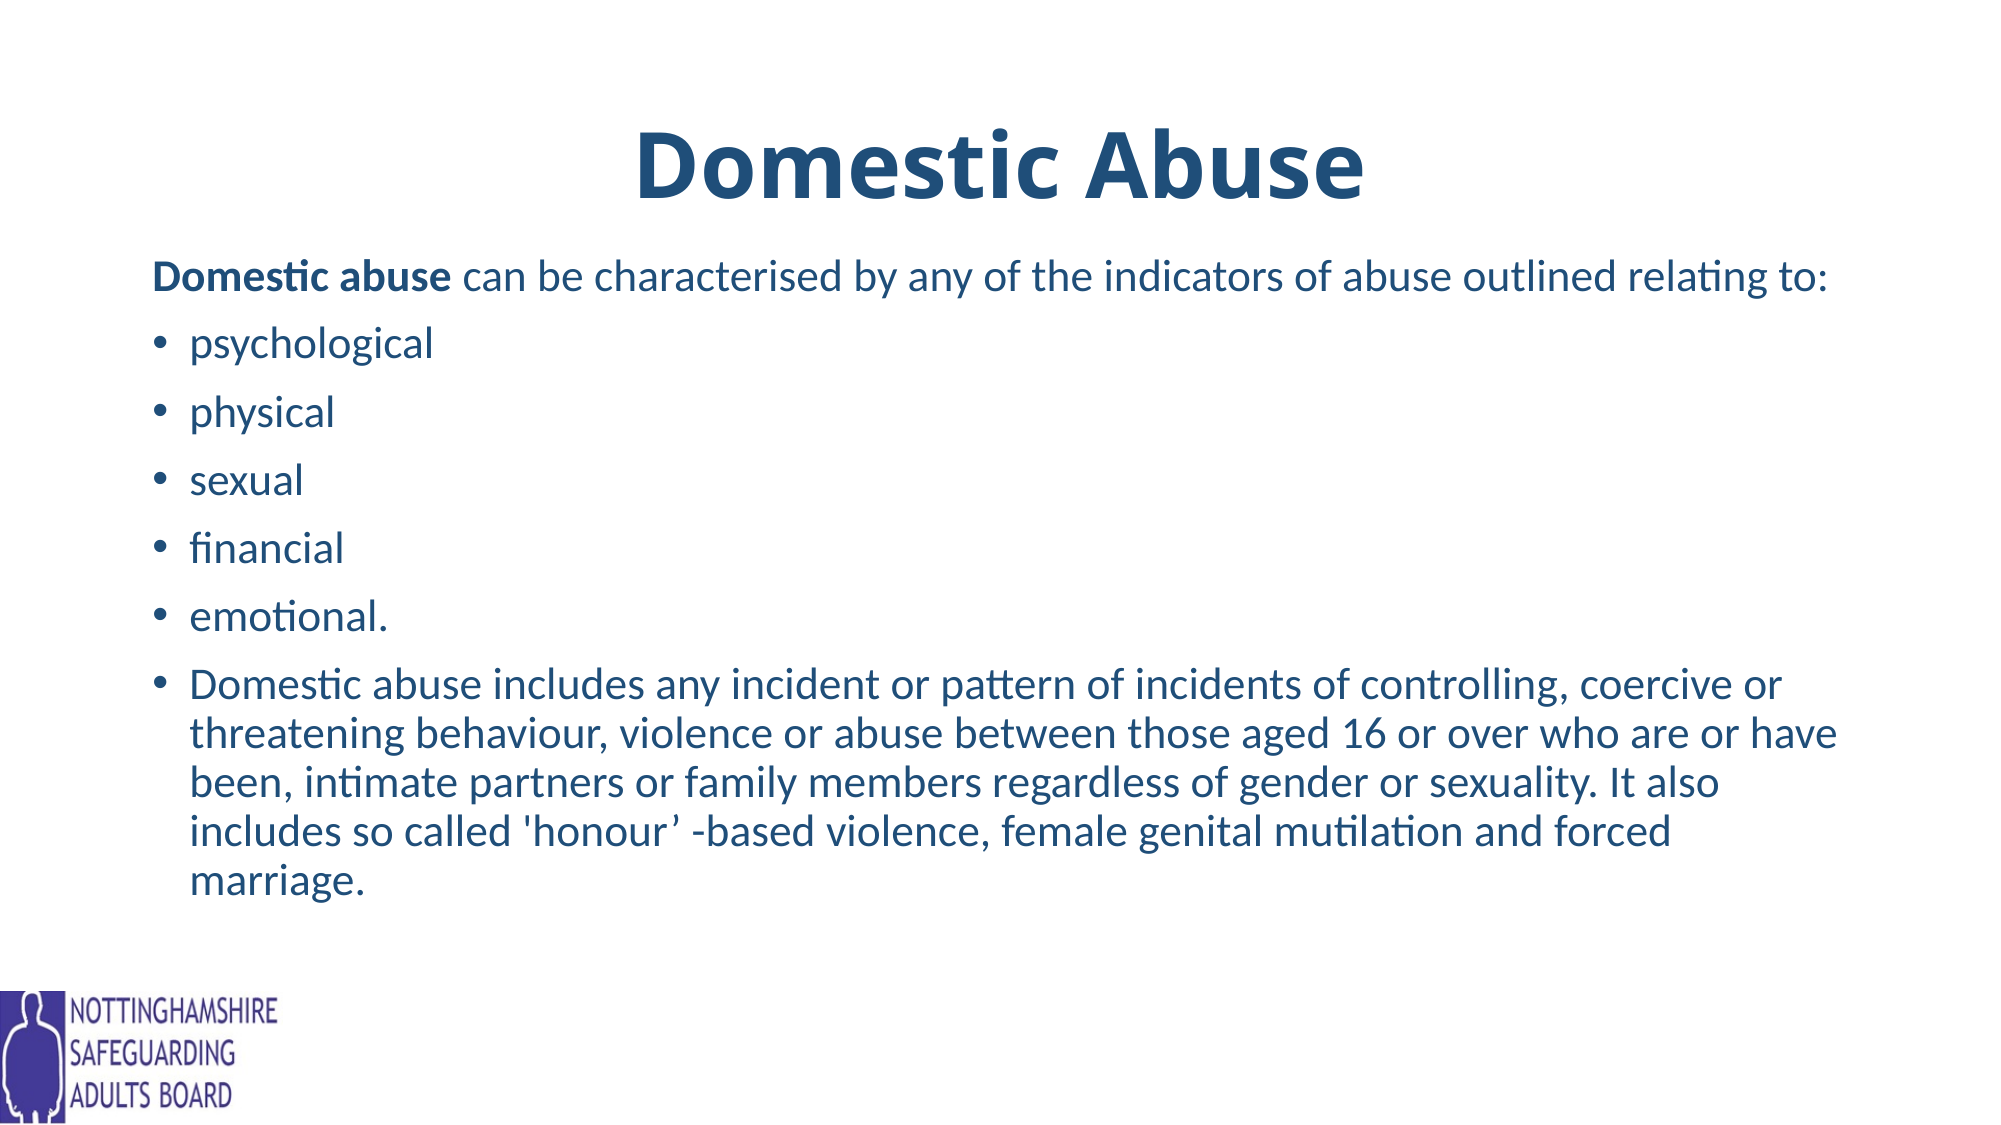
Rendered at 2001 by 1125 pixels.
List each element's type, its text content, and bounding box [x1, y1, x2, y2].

list Domestic abuse can be characterised by any of the indicators of abuse outlined relating to: psychological physical sexual financial emotional. Domestic abuse includes any incident or pattern of incidents of controlling, coercive or threatening behaviour, violence or abuse between those aged 16 or over who are or have been, intimate partners or family members regardless of gender or sexuality. It also includes so called 'honour’ -based violence, female genital mutilation and forced marriage. [137, 244, 1863, 958]
picture [0, 991, 283, 1125]
title Domestic Abuse [137, 59, 1863, 244]
